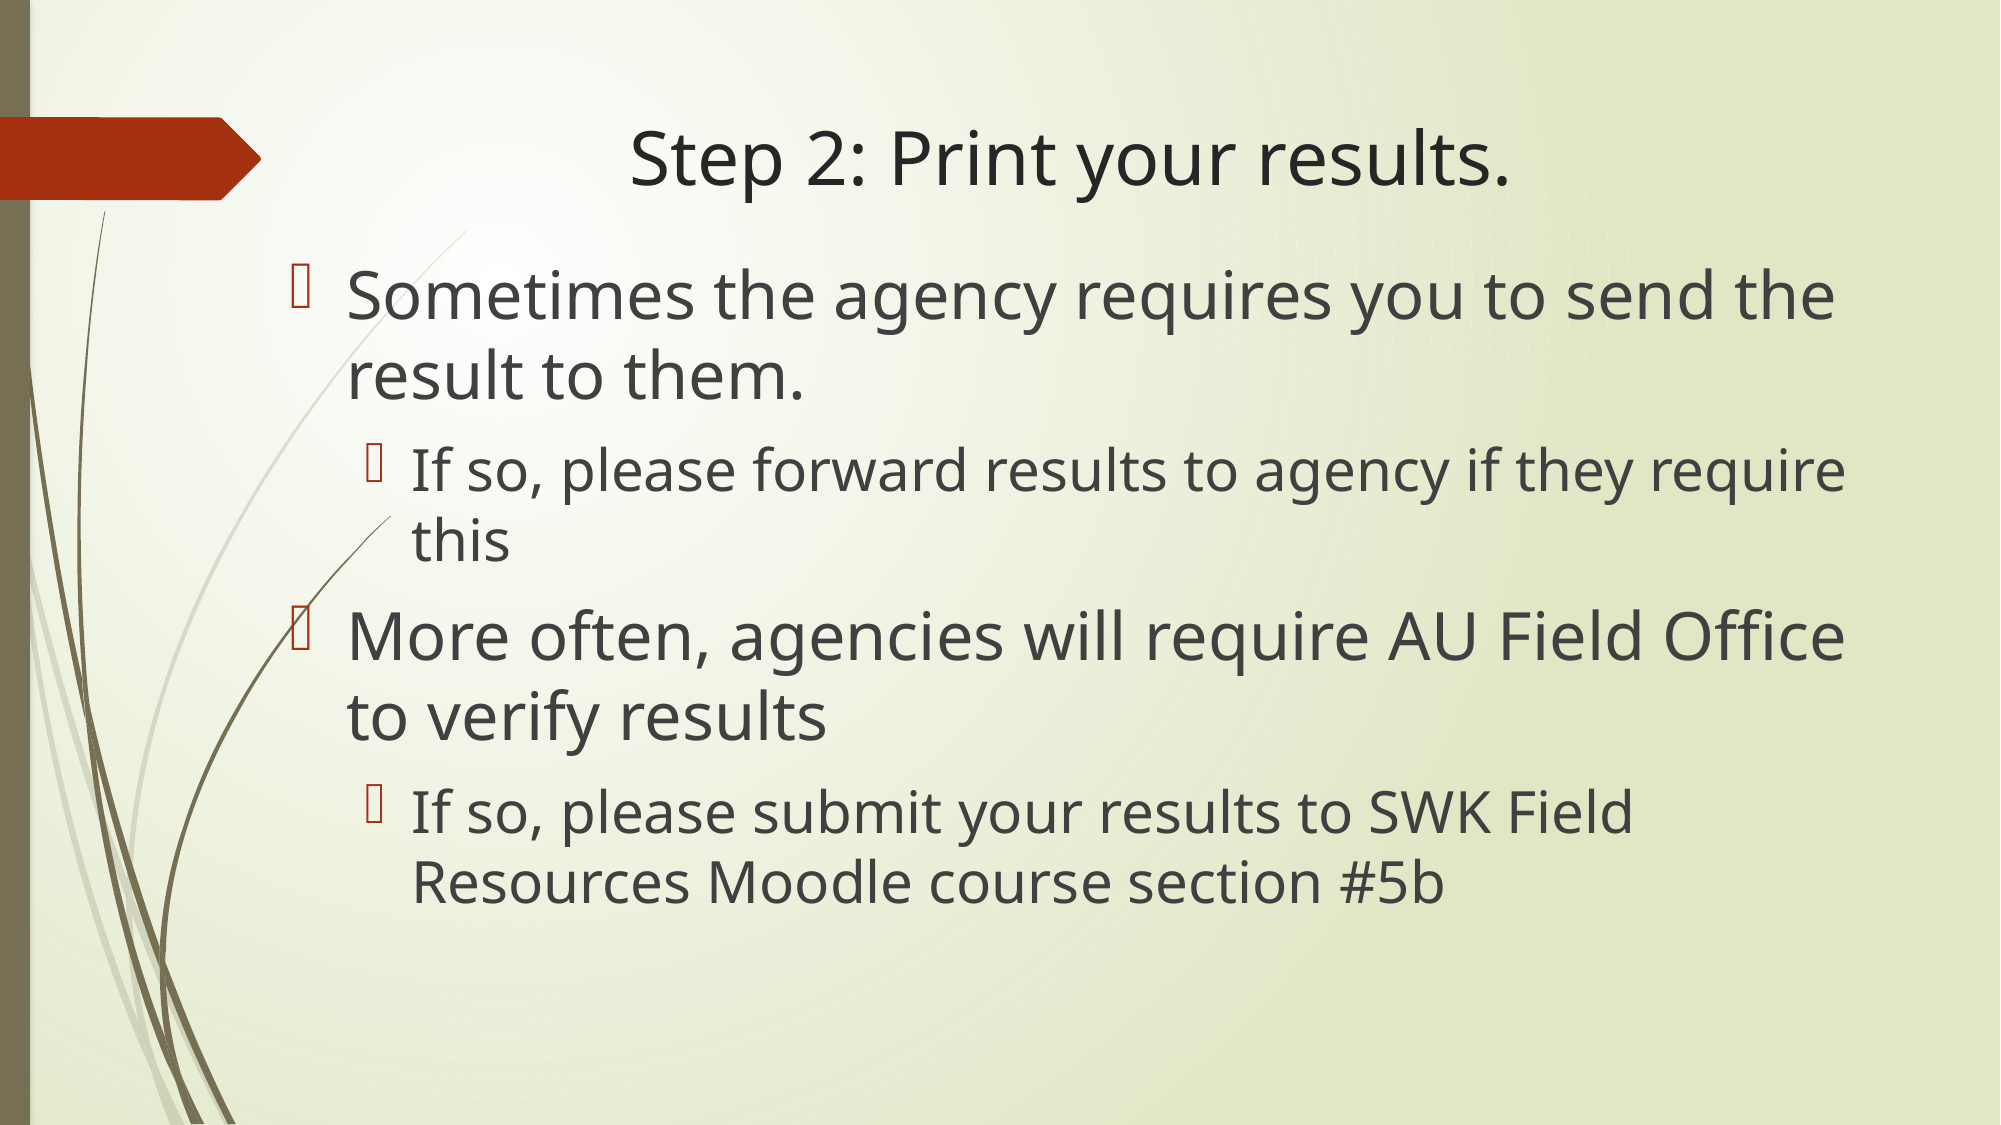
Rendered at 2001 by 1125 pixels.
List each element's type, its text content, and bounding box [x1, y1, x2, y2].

title Step 2: Print your results. [275, 102, 1888, 245]
list Sometimes the agency requires you to send the result to them. If so, please forward results to agency if they require this More often, agencies will require AU Field Office to verify results If so, please submit your results to SWK Field Resources Moodle course section #5b [274, 245, 1888, 970]
